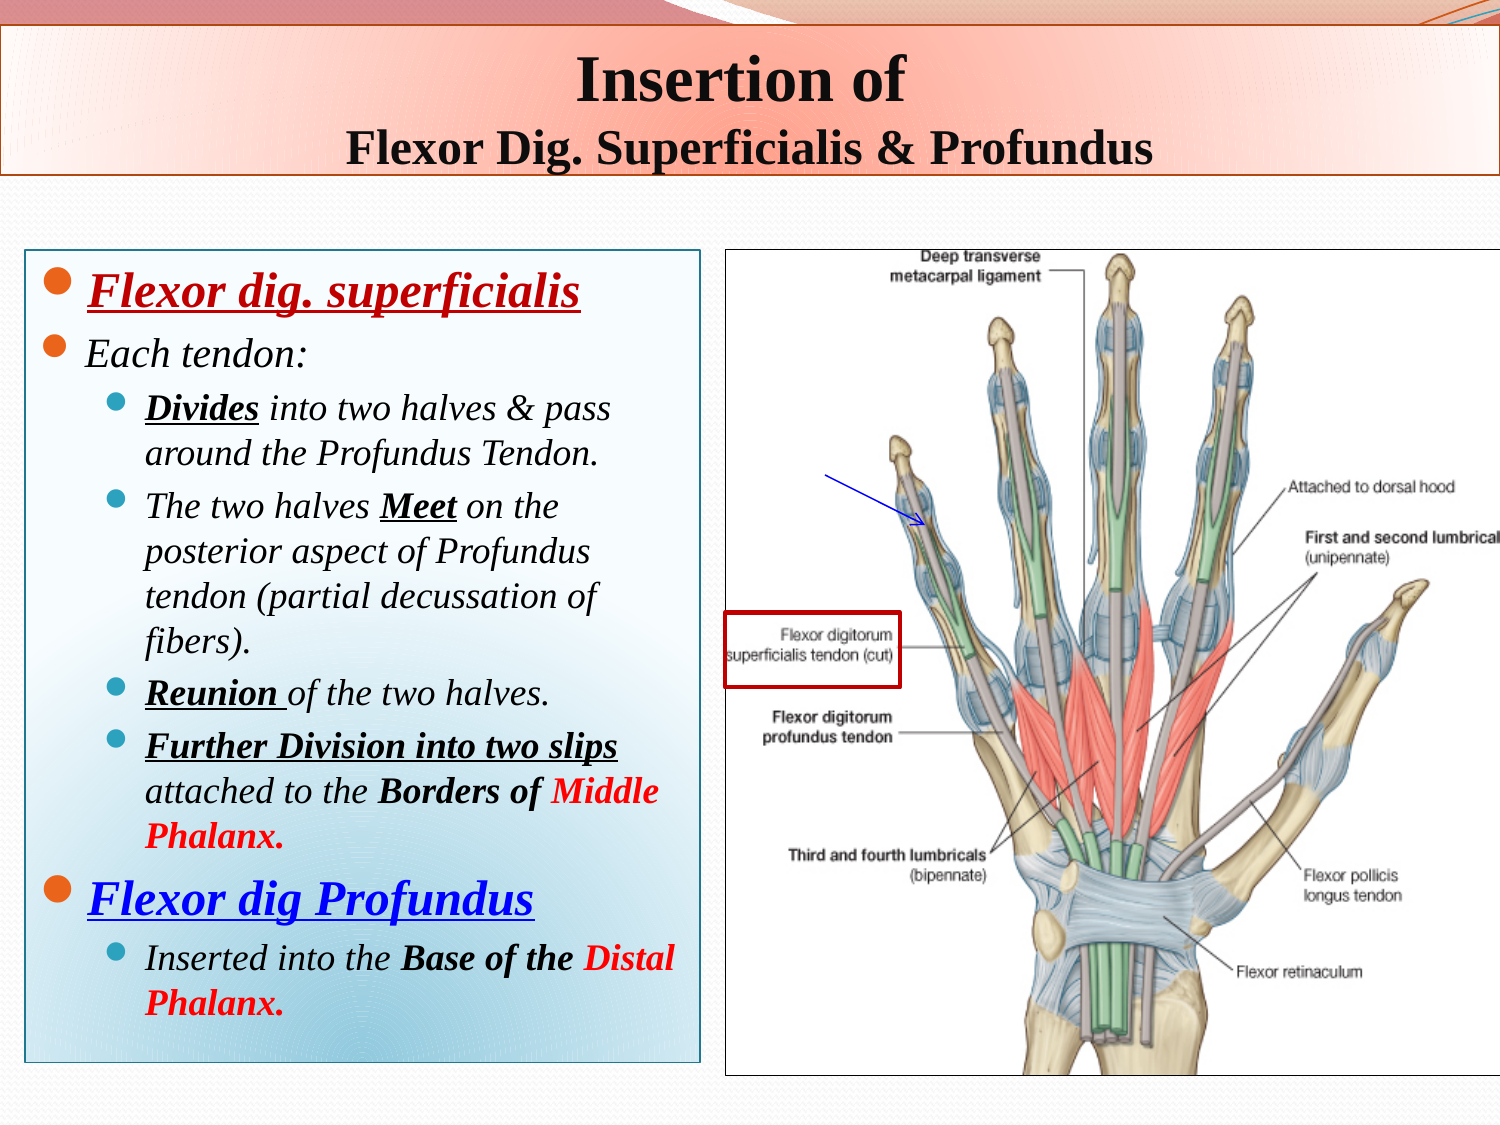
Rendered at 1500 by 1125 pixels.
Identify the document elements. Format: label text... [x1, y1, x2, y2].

list Flexor dig. superficialis Each tendon: Divides into two halves & pass around the Profundus Tendon. The two halves Meet on the posterior aspect of Profundus tendon (partial decussation of fibers). Reunion of the two halves. Further Division into two slips attached to the Borders of Middle Phalanx. Flexor dig Profundus Inserted into the Base of the Distal Phalanx. [24, 249, 701, 1063]
title Insertion of Flexor Dig. Superficialis & Profundus [0, 24, 1500, 176]
text_box [817, 476, 931, 537]
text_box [824, 474, 926, 526]
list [724, 249, 1500, 1076]
